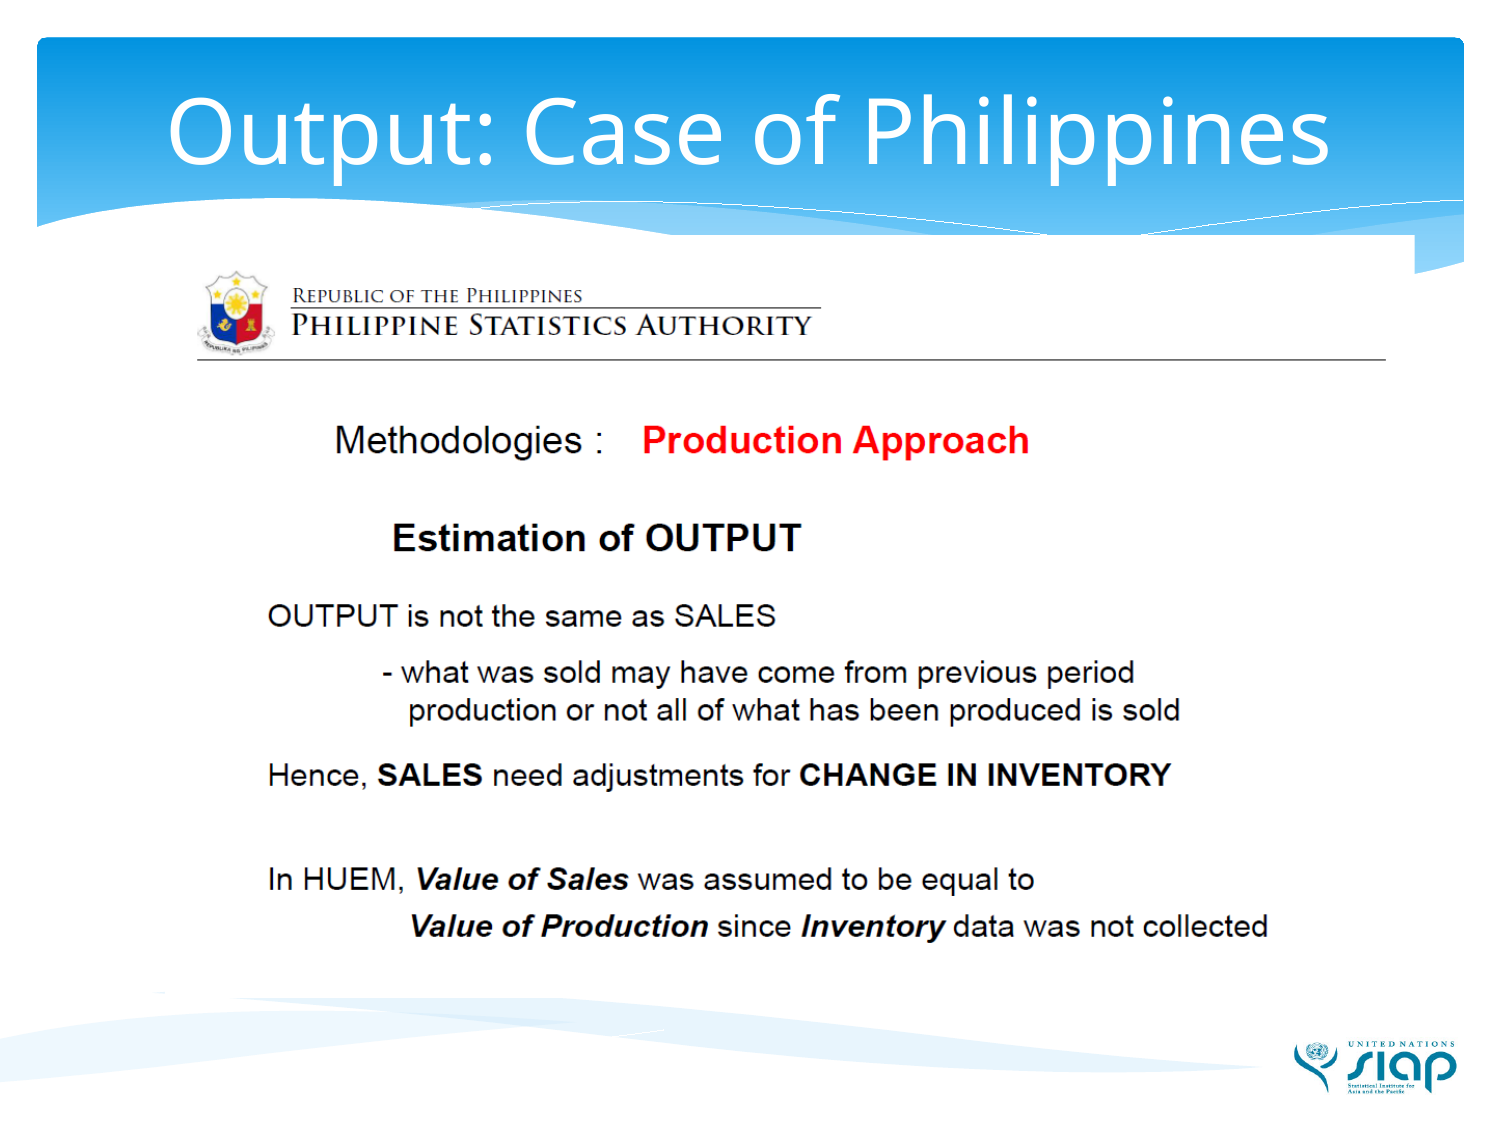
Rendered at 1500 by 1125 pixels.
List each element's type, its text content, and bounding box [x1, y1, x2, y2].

picture [1287, 1032, 1463, 1100]
picture [164, 234, 1415, 998]
title Output: Case of Philippines [75, 24, 1425, 231]
